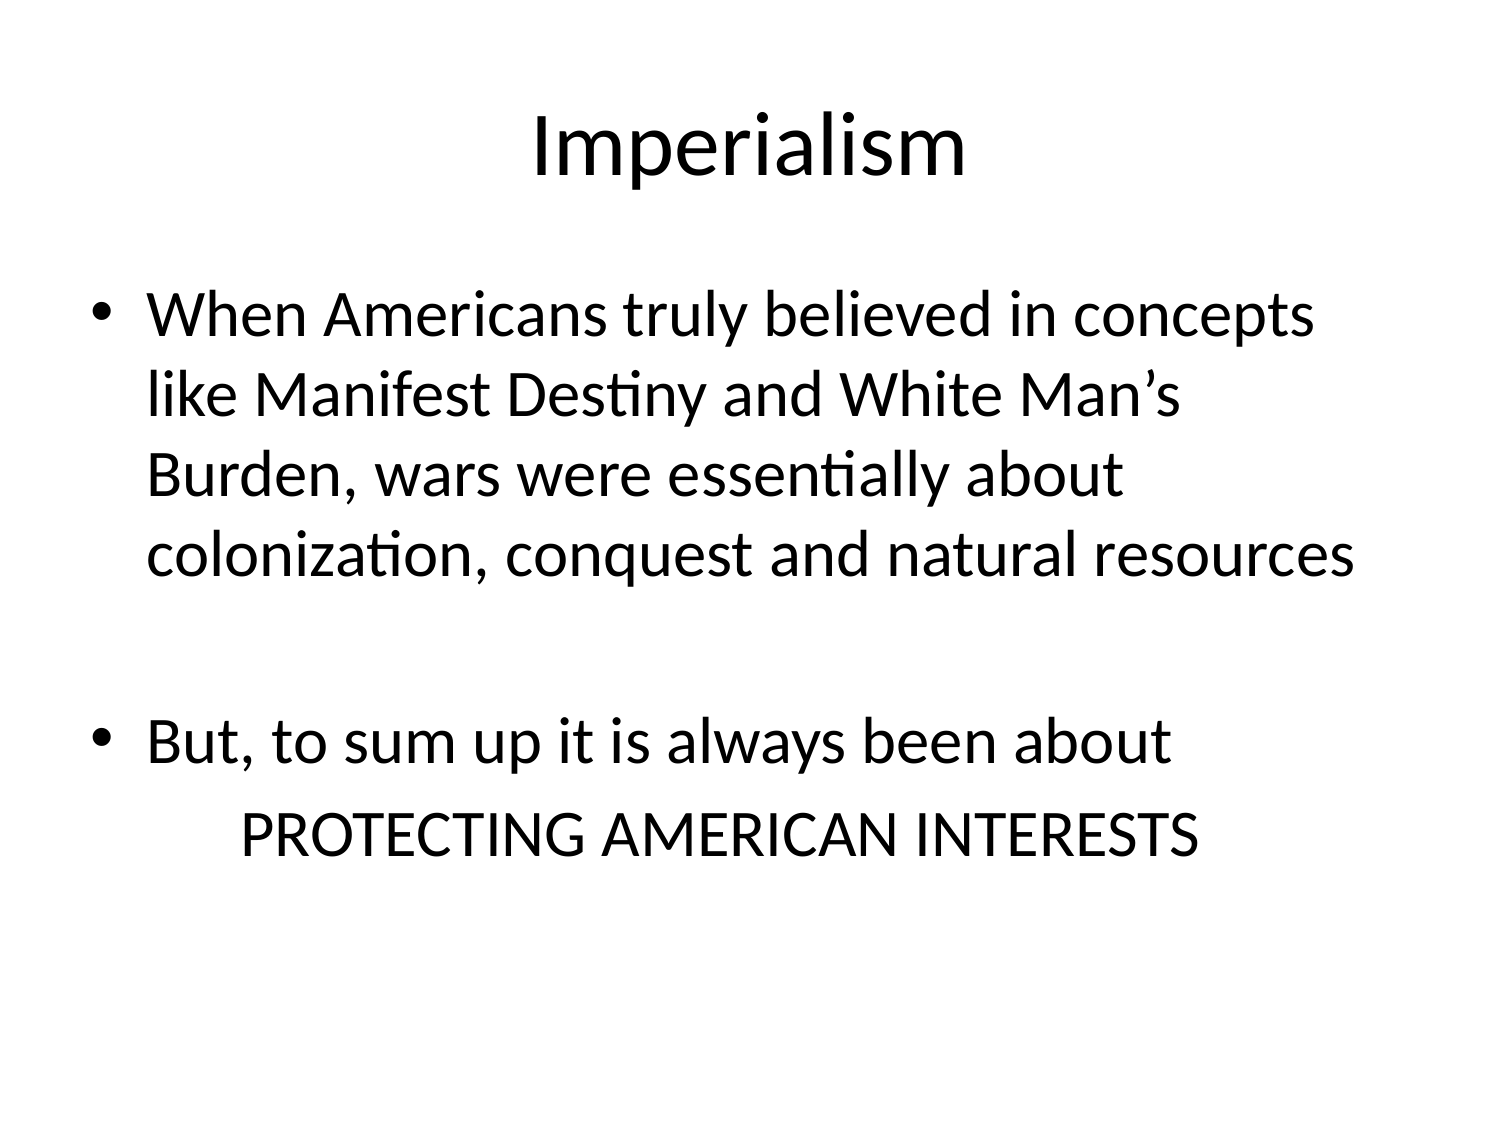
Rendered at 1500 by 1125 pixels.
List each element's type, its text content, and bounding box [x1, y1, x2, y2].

list When Americans truly believed in concepts like Manifest Destiny and White Man’s Burden, wars were essentially about colonization, conquest and natural resources But, to sum up it is always been about PROTECTING AMERICAN INTERESTS [75, 262, 1425, 1005]
title Imperialism [75, 45, 1425, 233]
